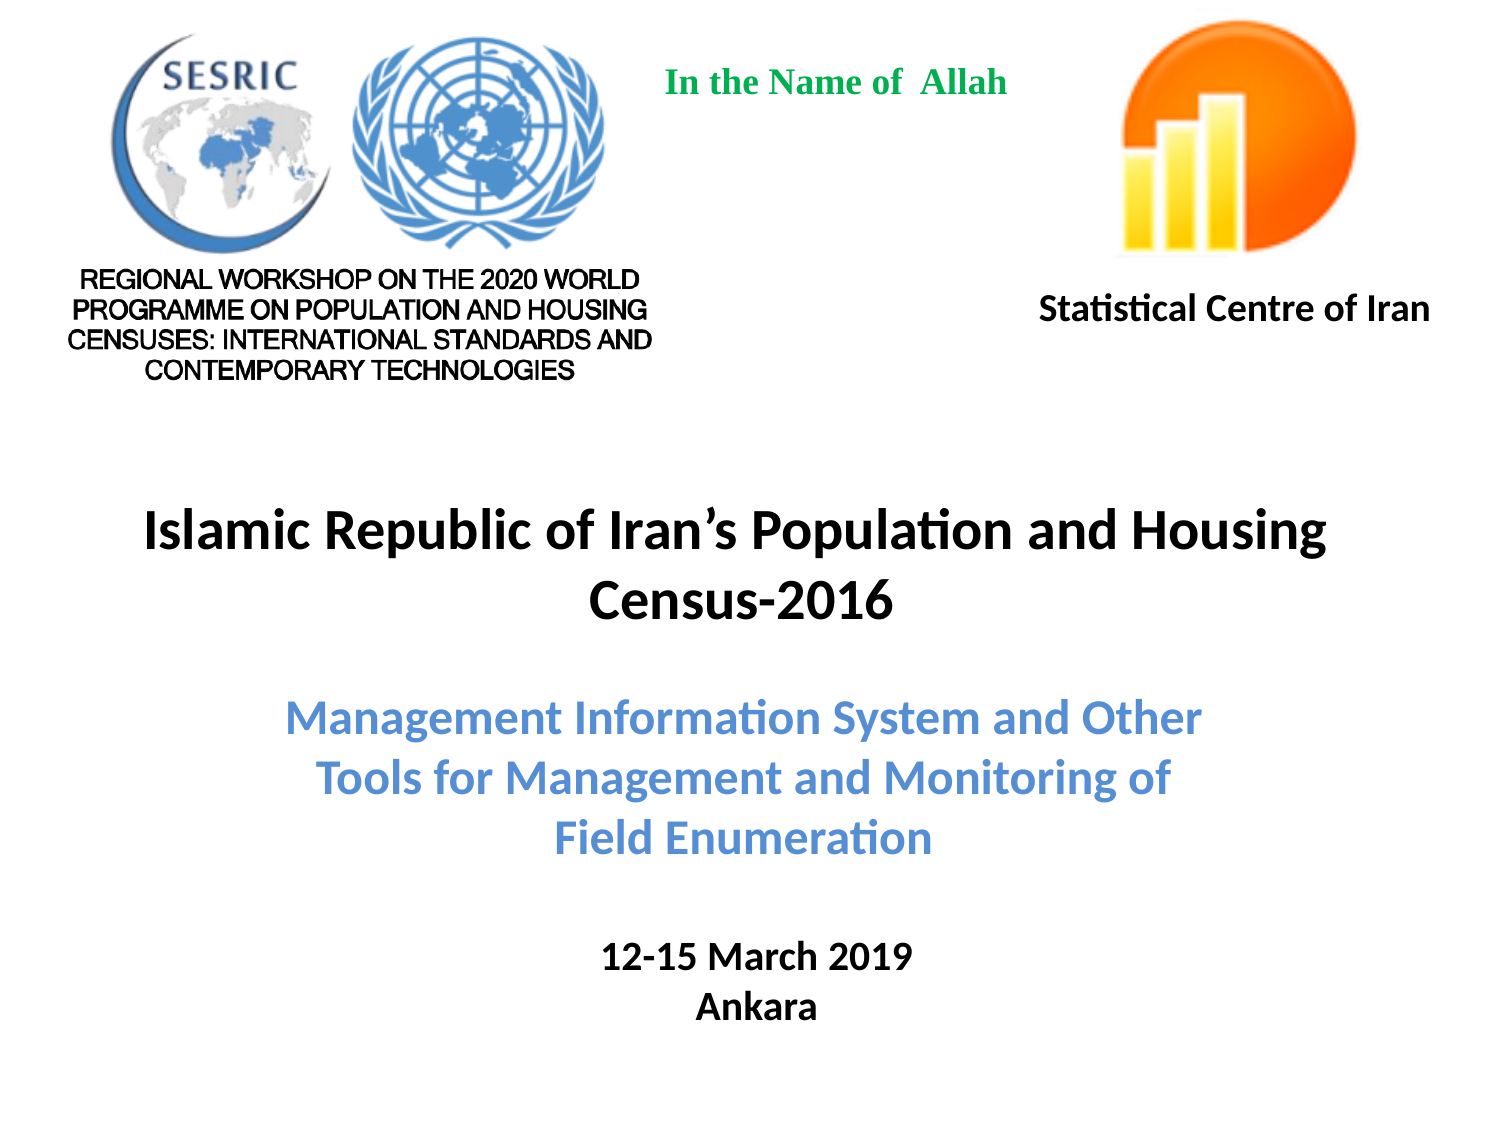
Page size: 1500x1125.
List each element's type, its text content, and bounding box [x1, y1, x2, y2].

text_box In the Name of Allah [649, 49, 1023, 110]
picture [1099, 2, 1382, 276]
picture [59, 24, 659, 388]
text_box Management Information System and Other Tools for Management and Monitoring of Field Enumeration [249, 677, 1238, 872]
text_box 12-15 March 2019 Ankara [585, 921, 928, 1037]
text_box Statistical Centre of Iran [1007, 274, 1463, 338]
text_box Islamic Republic of Iran’s Population and Housing Census-2016 [59, 483, 1425, 639]
